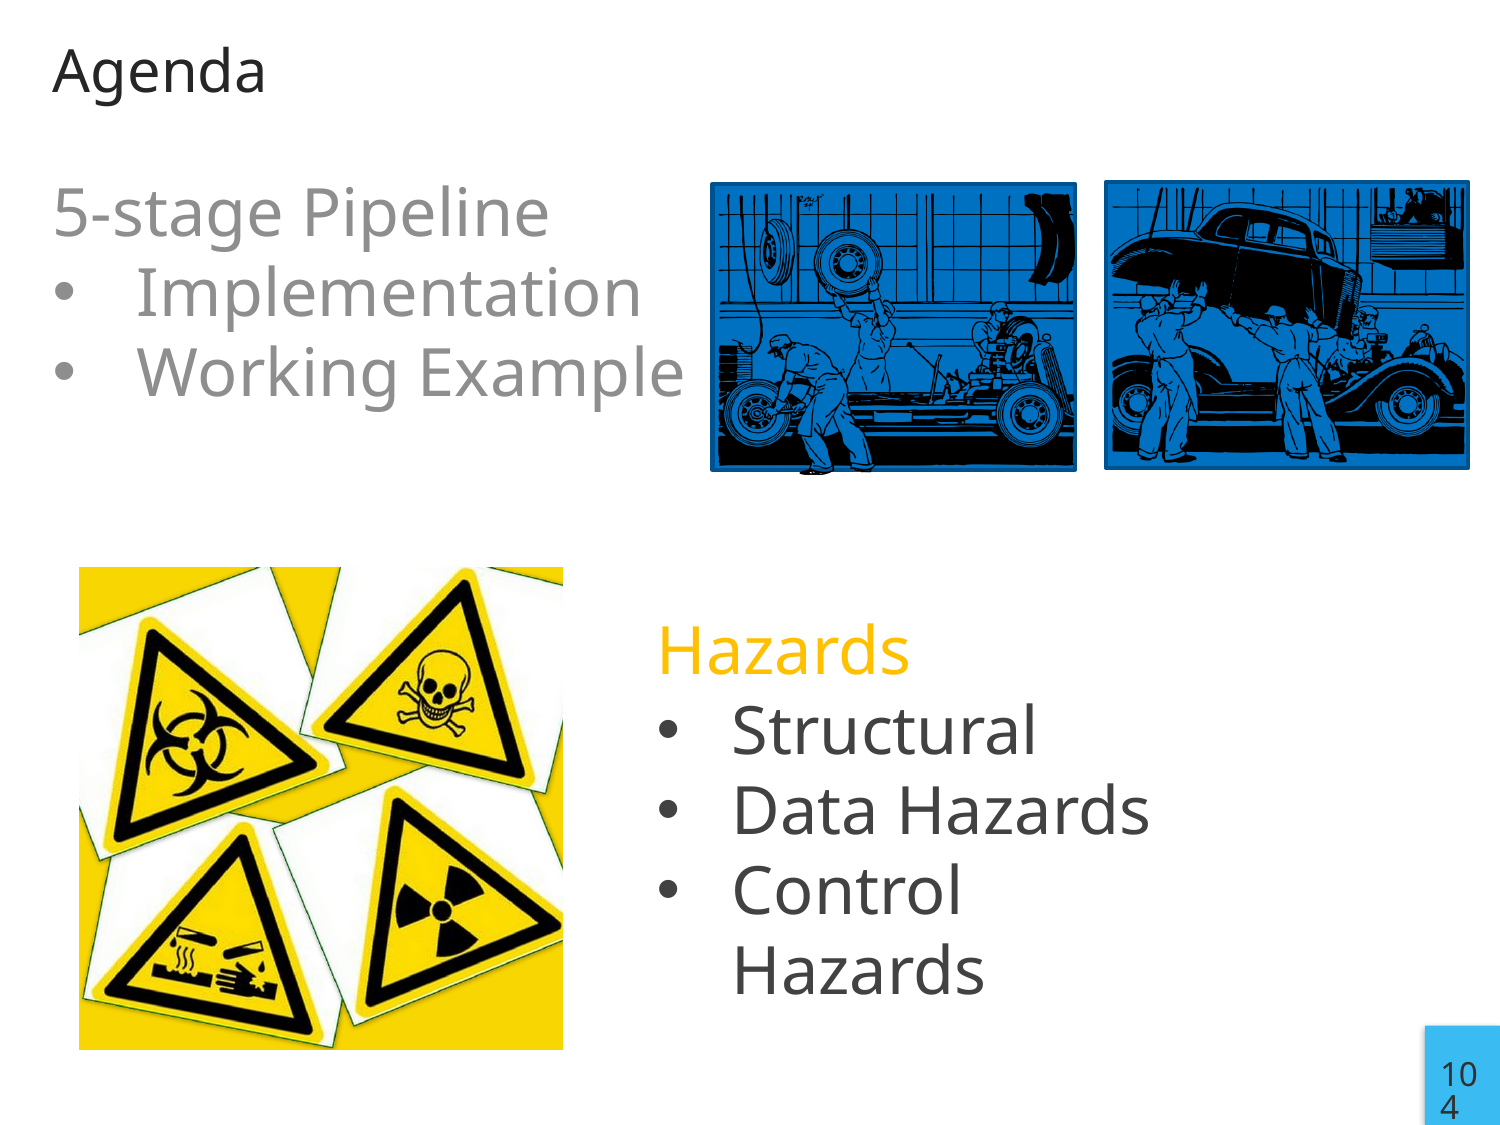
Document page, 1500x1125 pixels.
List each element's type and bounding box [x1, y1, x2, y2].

slide_number [1425, 1025, 1500, 1125]
text_box [641, 600, 1192, 1016]
text_box [1105, 181, 1469, 468]
text_box [712, 183, 1076, 475]
list [37, 162, 1463, 1063]
title [37, 24, 1463, 113]
picture [79, 567, 563, 1051]
